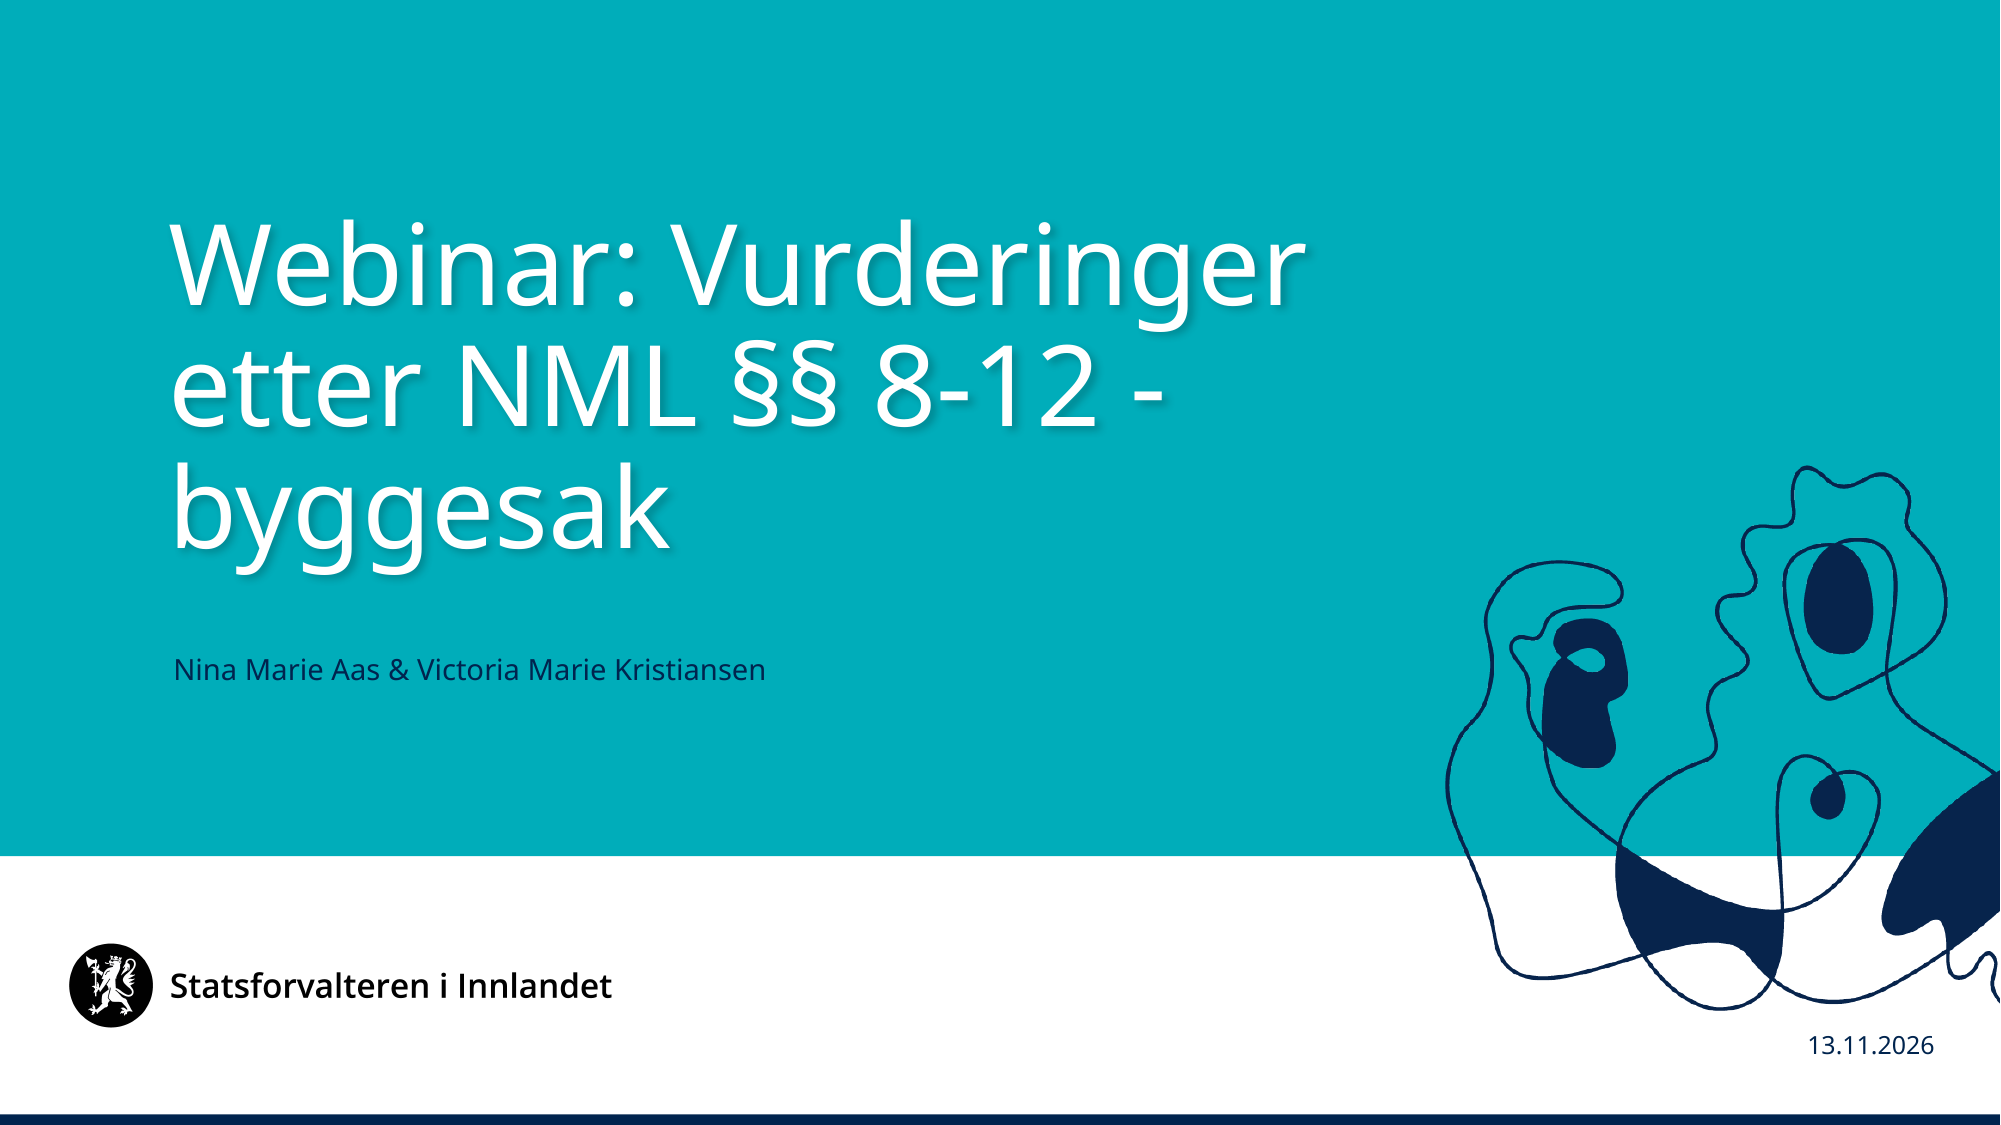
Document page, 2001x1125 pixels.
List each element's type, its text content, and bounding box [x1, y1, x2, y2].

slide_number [1712, 1027, 1950, 1066]
picture [0, 875, 787, 1114]
list Webinar: Vurderinger etter NML §§ 8-12 - byggesak [153, 157, 1509, 580]
picture [1445, 465, 2000, 1011]
list Nina Marie Aas & Victoria Marie Kristiansen [158, 648, 1002, 819]
